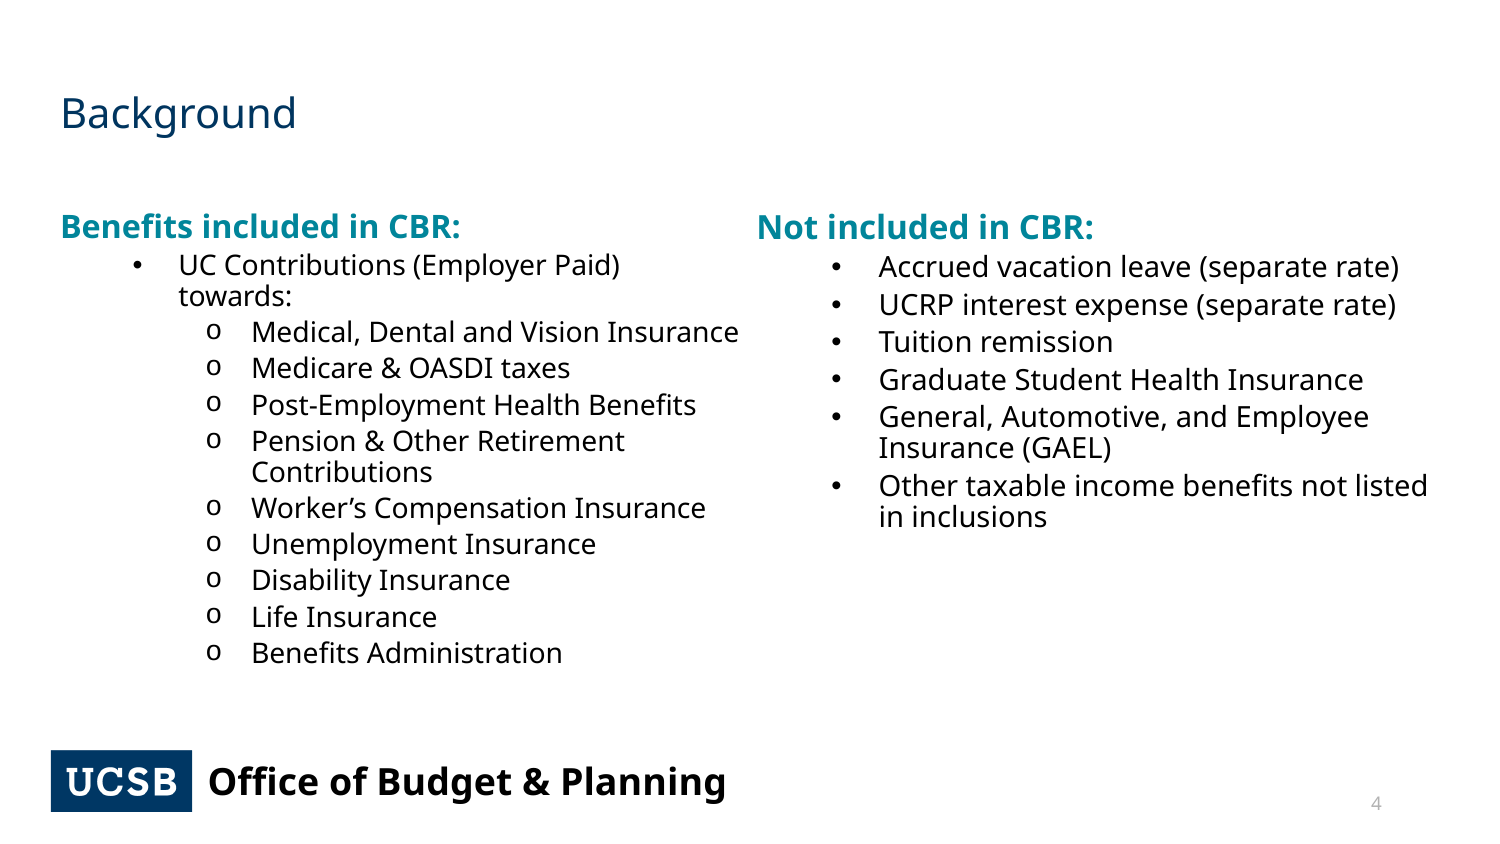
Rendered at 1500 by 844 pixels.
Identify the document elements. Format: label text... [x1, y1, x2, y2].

slide_number 4 [1059, 782, 1397, 827]
title Background [45, 76, 1016, 153]
picture [50, 750, 198, 815]
list Benefits included in CBR: UC Contributions (Employer Paid) towards: Medical, Dental and Vision Insurance Medicare & OASDI taxes Post-Employment Health Benefits Pension & Other Retirement Contributions Worker’s Compensation Insurance Unemployment Insurance Disability Insurance Life Insurance Benefits Administration [45, 203, 741, 694]
text_box Not included in CBR: Accrued vacation leave (separate rate) UCRP interest expense (separate rate) Tuition remission Graduate Student Health Insurance General, Automotive, and Employee Insurance (GAEL) Other taxable income benefits not listed in inclusions [741, 203, 1452, 694]
